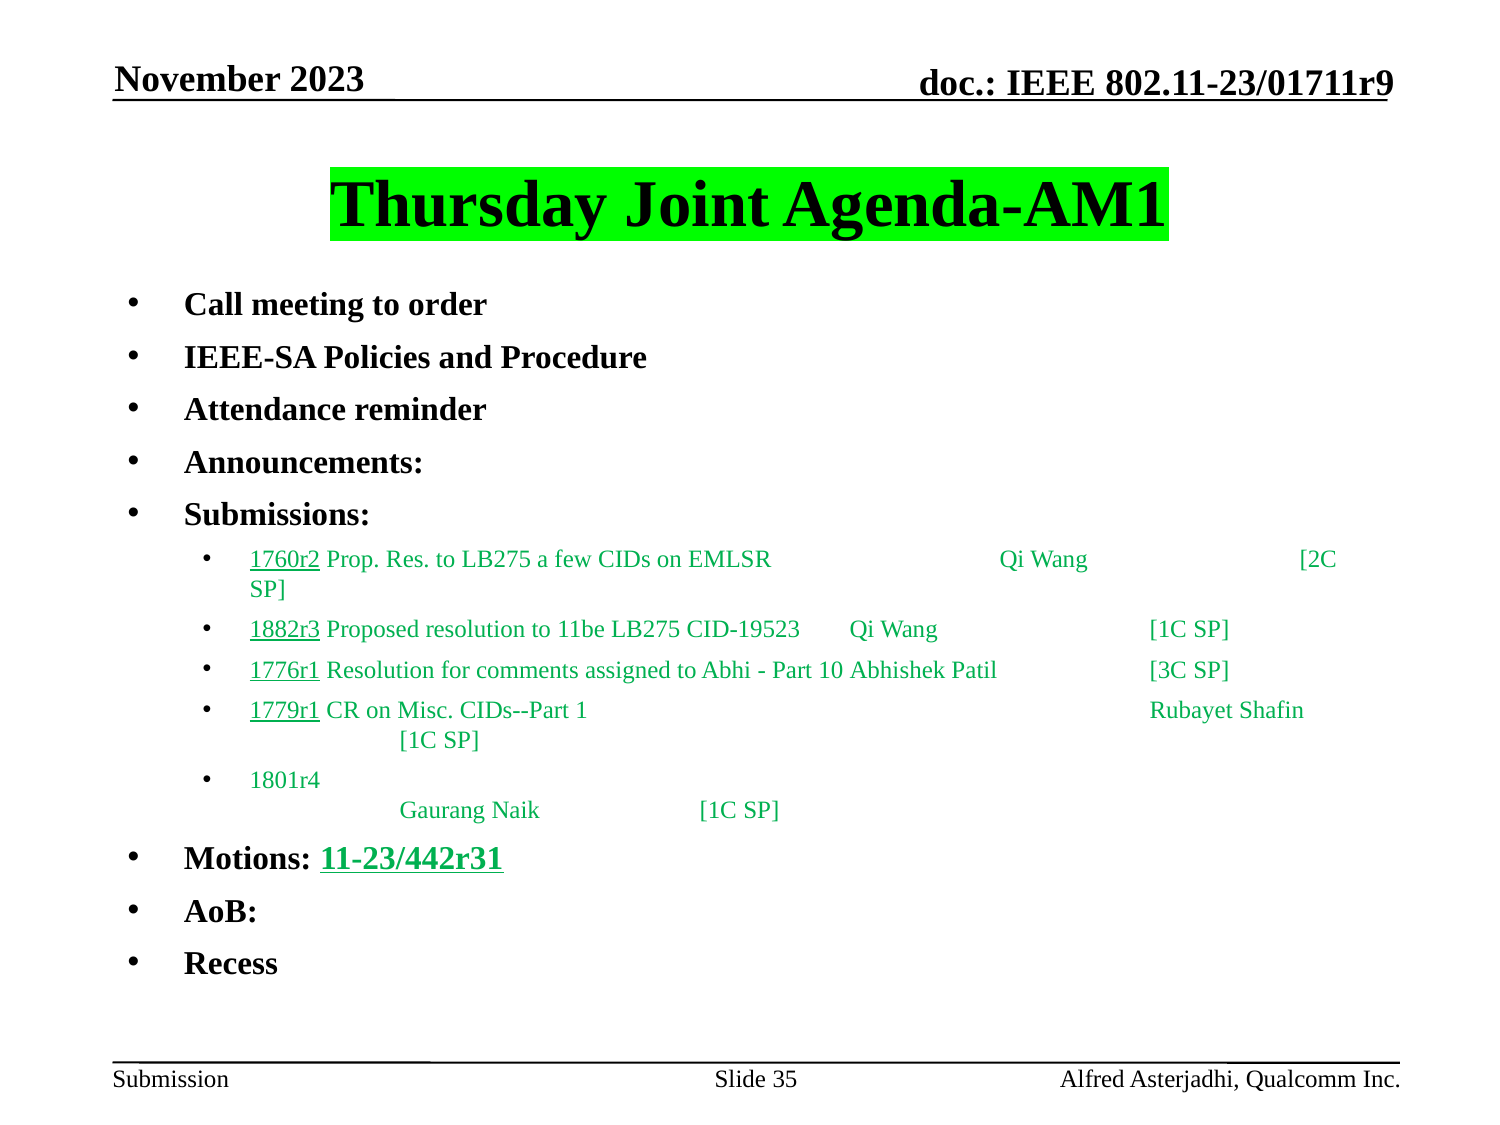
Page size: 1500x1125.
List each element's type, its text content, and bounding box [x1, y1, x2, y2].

list Call meeting to order IEEE-SA Policies and Procedure Attendance reminder Announcements: Submissions: 1760r2 Prop. Res. to LB275 a few CIDs on EMLSR Qi Wang [2C SP] 1882r3 Proposed resolution to 11be LB275 CID-19523 Qi Wang [1C SP] 1776r1 Resolution for comments assigned to Abhi - Part 10 Abhishek Patil [3C SP] 1779r1 CR on Misc. CIDs--Part 1 Rubayet Shafin [1C SP] 1801r4 Gaurang Naik [1C SP] Motions: 11-23/442r31 AoB: Recess [112, 274, 1388, 1063]
title Thursday Joint Agenda-AM1 [112, 112, 1388, 274]
footer Alfred Asterjadhi, Qualcomm Inc. [878, 1061, 1402, 1093]
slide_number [114, 54, 423, 100]
slide_number Slide 35 [712, 1061, 800, 1123]
